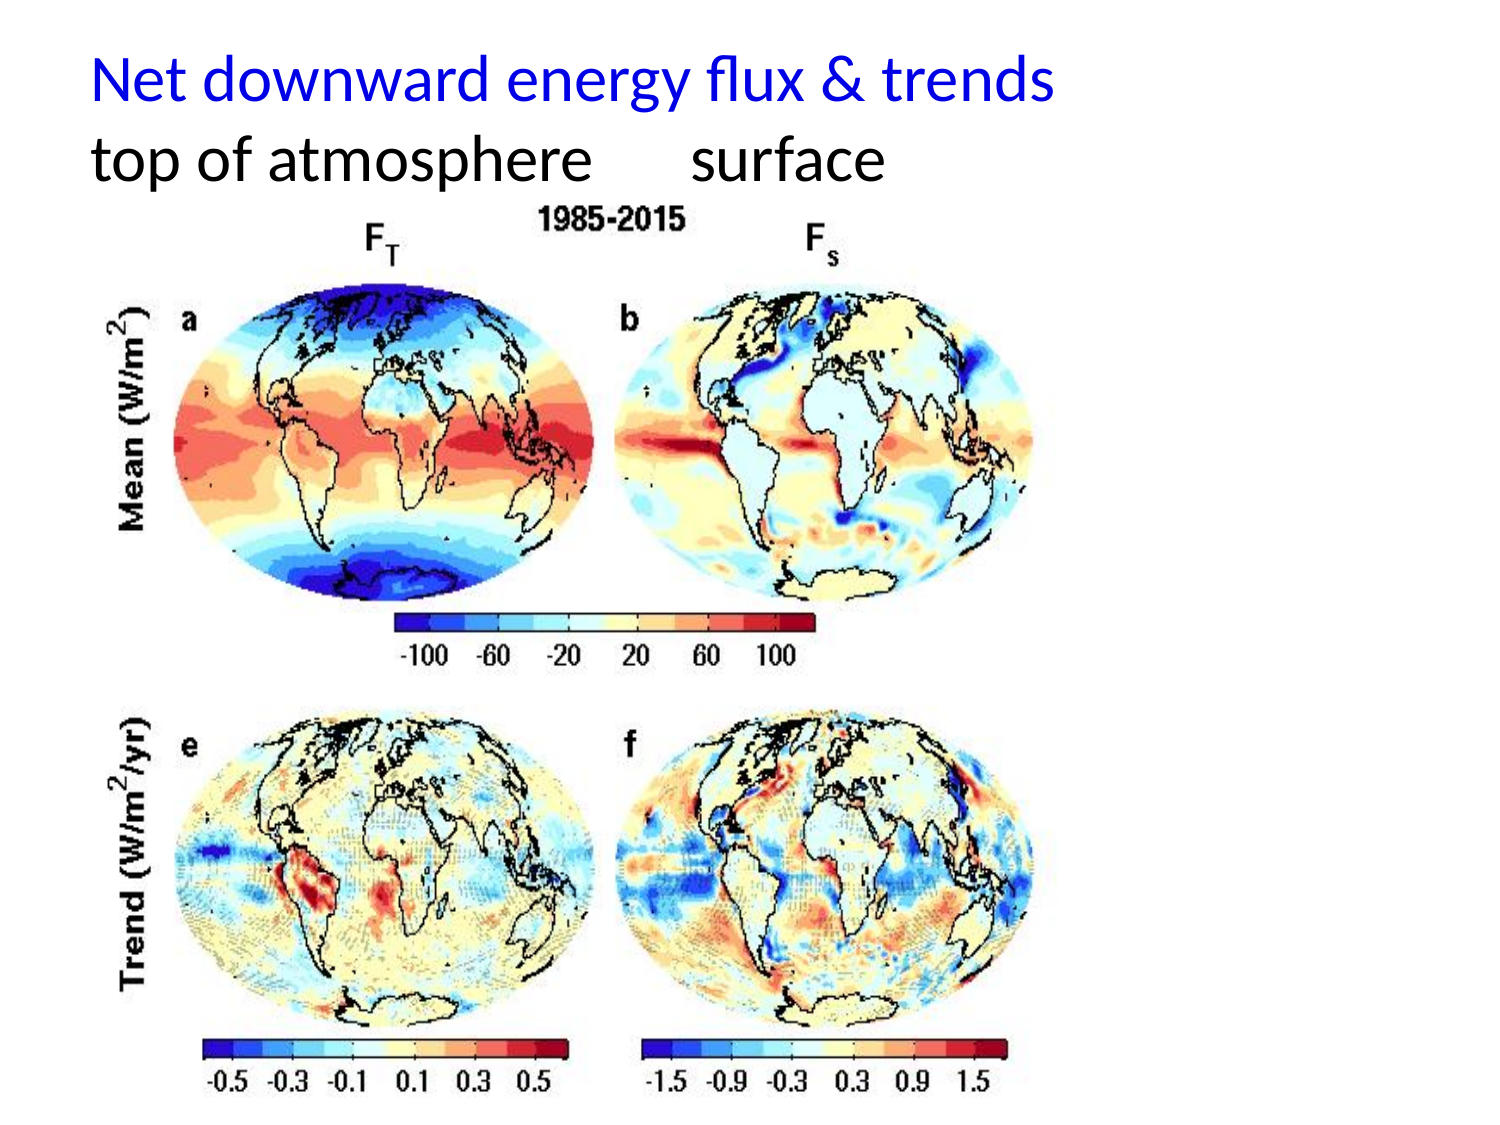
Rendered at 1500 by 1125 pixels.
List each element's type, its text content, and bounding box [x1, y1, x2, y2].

title Net downward energy flux & trends top of atmosphere surface [75, 45, 1425, 185]
picture [64, 112, 1164, 1125]
